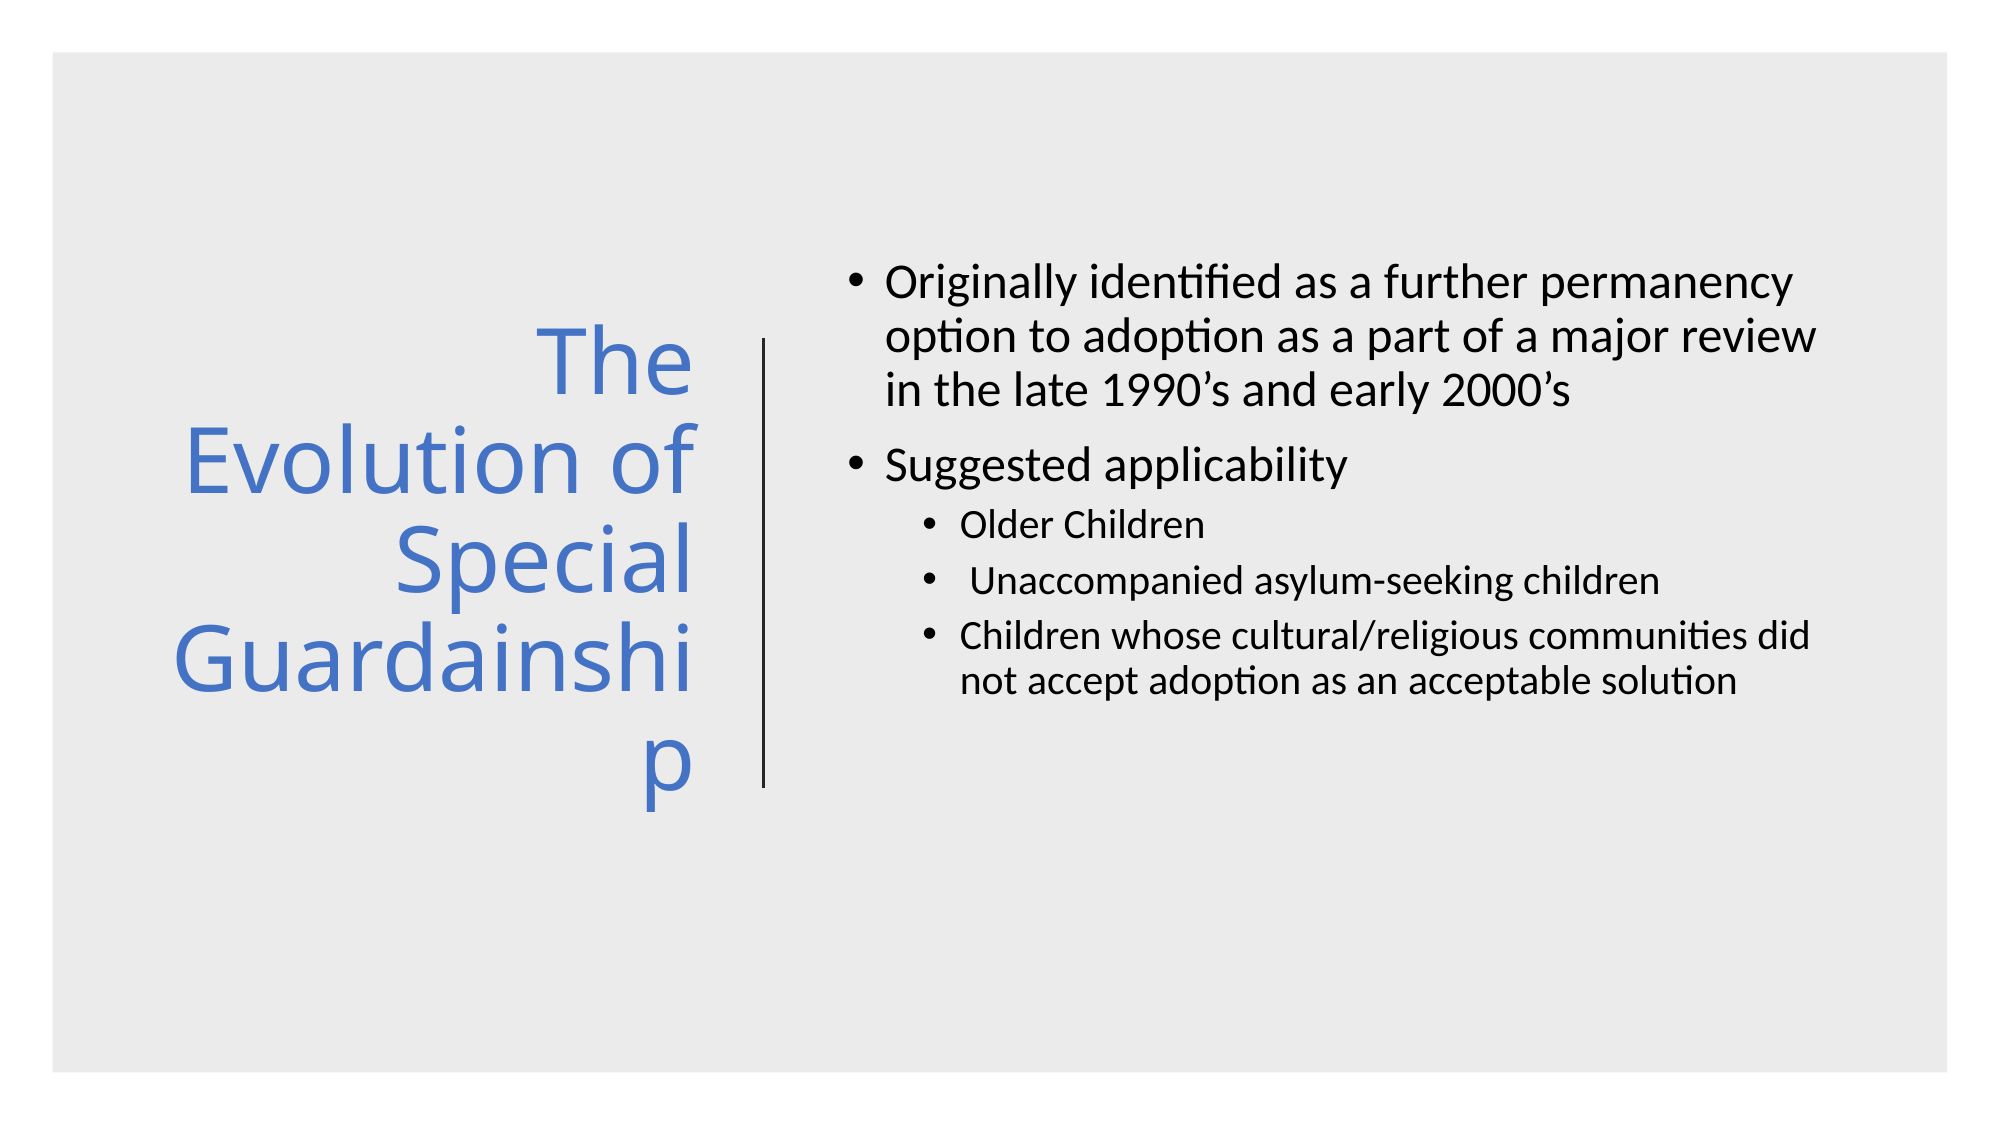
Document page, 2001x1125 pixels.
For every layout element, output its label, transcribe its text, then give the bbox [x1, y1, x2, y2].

title The Evolution of Special Guardainship [137, 158, 711, 967]
text_box [52, 51, 1948, 1073]
list Originally identified as a further permanency option to adoption as a part of a major review in the late 1990’s and early 2000’s Suggested applicability Older Children Unaccompanied asylum-seeking children Children whose cultural/religious communities did not accept adoption as an acceptable solution [832, 75, 1879, 884]
